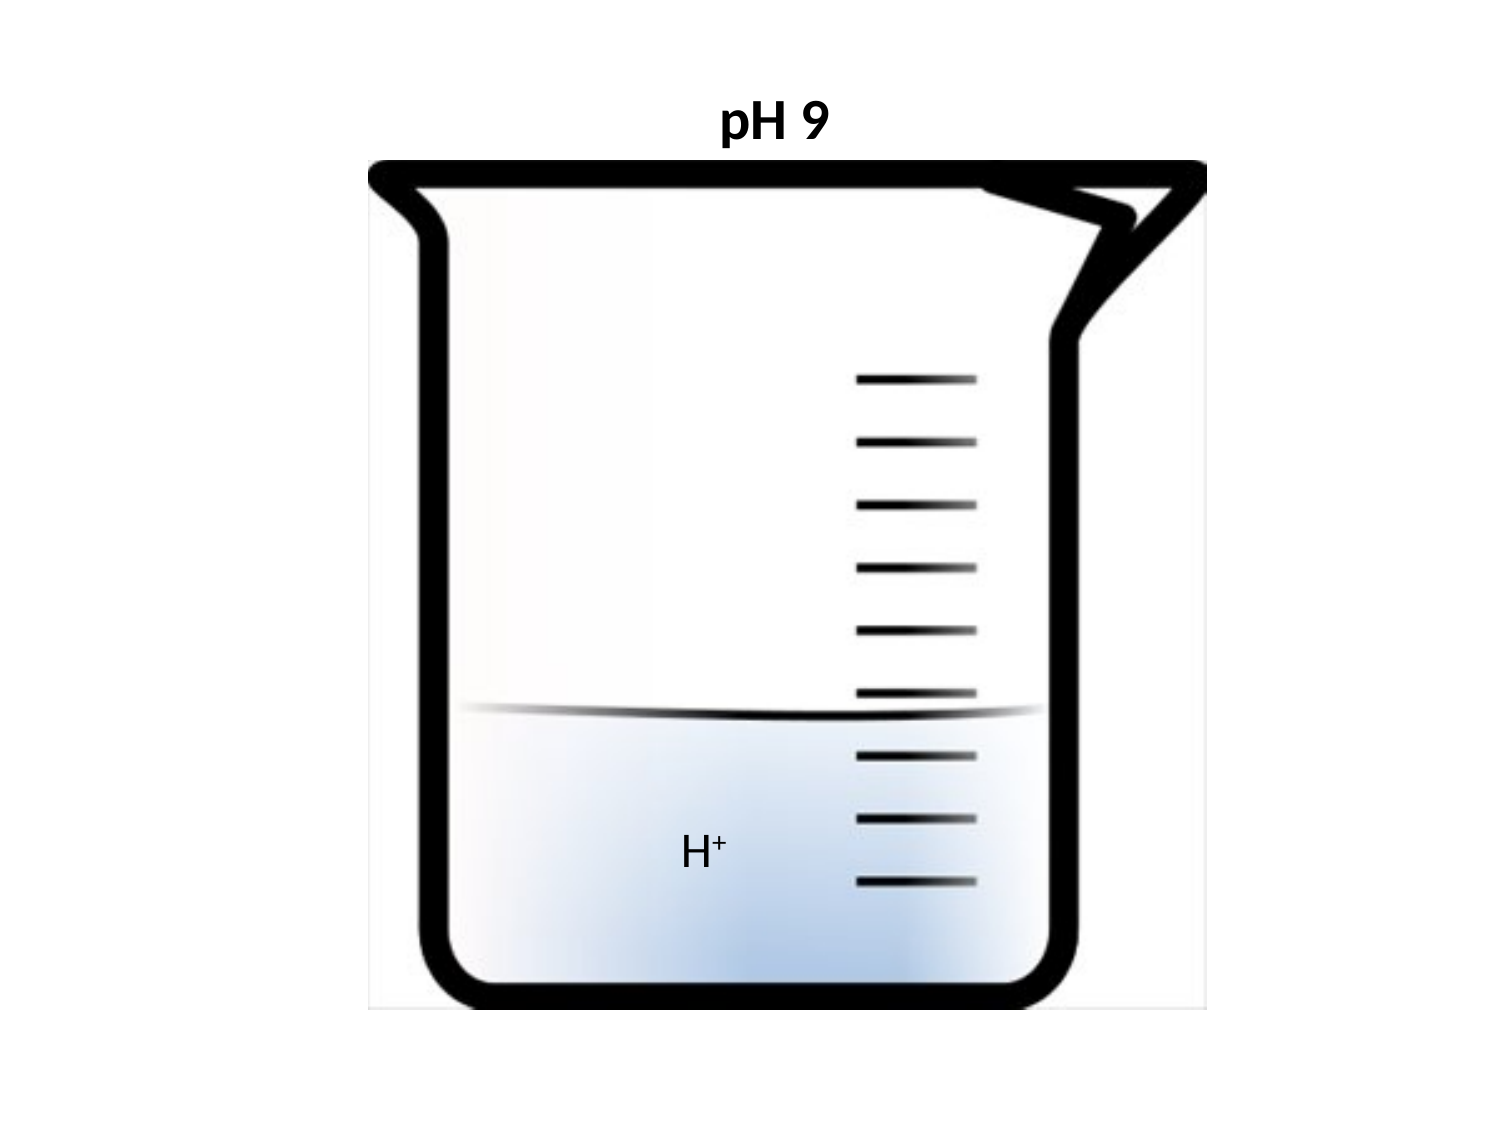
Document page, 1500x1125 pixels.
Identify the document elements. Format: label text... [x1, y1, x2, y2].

picture [367, 159, 1207, 1011]
text_box pH 9 [704, 73, 846, 158]
